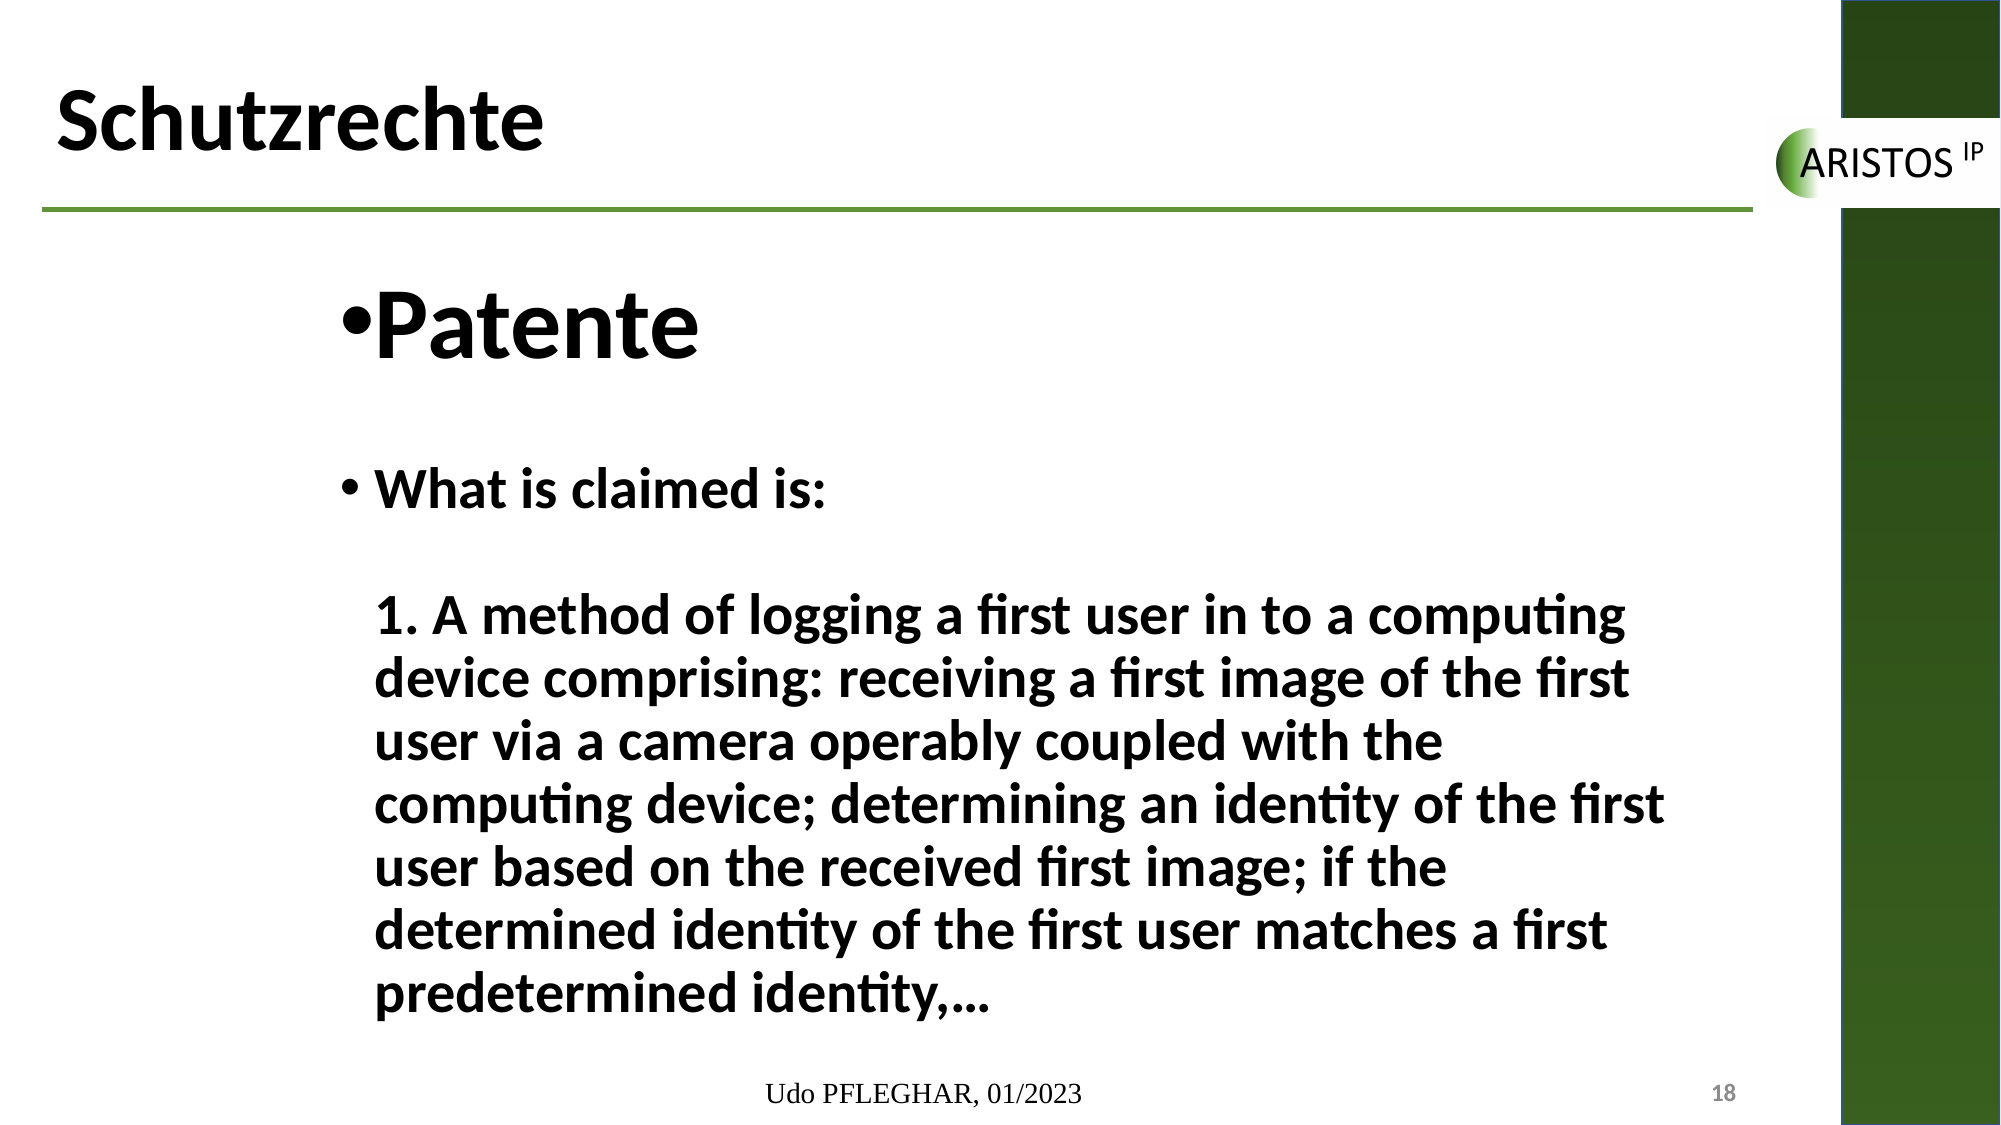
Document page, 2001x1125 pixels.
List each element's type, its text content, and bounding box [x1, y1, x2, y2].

title Schutzrechte [41, 59, 1753, 183]
picture [1764, 118, 2001, 208]
slide_number 18 [1352, 1068, 1752, 1115]
footer Udo PFLEGHAR, 01/2023 [515, 1068, 1332, 1115]
list Patente What is claimed is: 1. A method of logging a first user in to a computing device comprising: receiving a first image of the first user via a camera operably coupled with the computing device; determining an identity of the first user based on the received first image; if the determined identity of the first user matches a first predetermined identity,… [324, 262, 1689, 1047]
